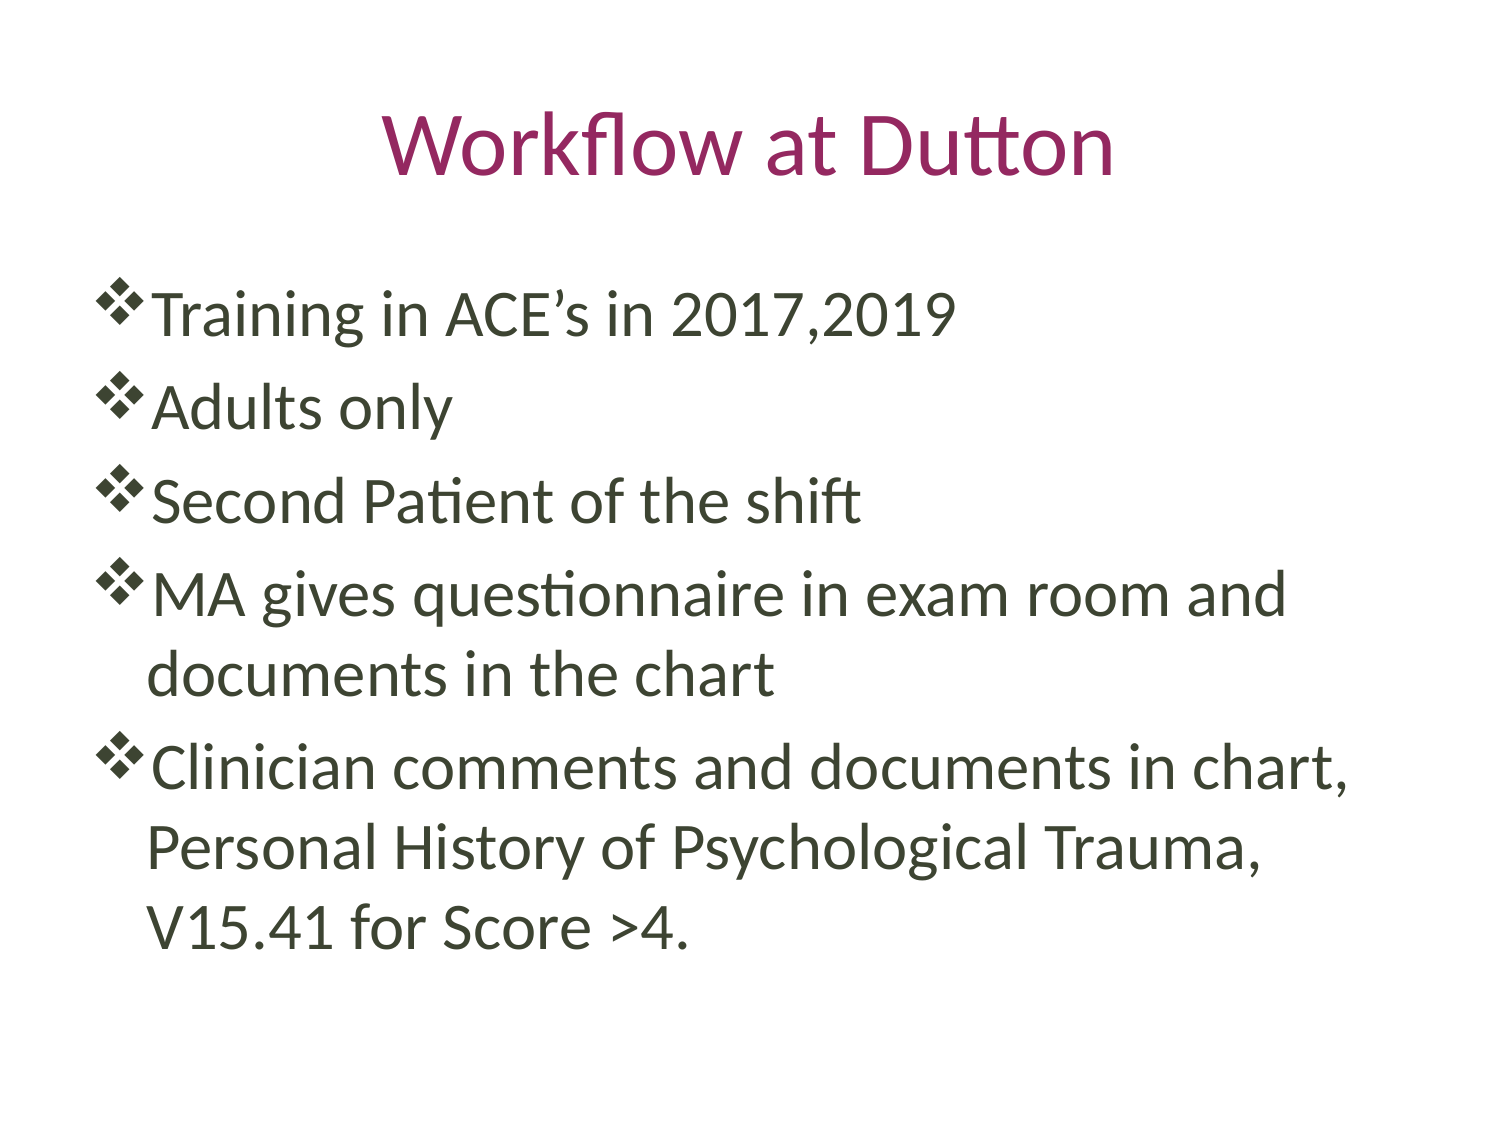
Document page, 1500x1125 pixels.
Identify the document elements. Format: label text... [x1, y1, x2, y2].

list Training in ACE’s in 2017,2019 Adults only Second Patient of the shift MA gives questionnaire in exam room and documents in the chart Clinician comments and documents in chart, Personal History of Psychological Trauma, V15.41 for Score >4. [75, 262, 1425, 1005]
title Workflow at Dutton [75, 45, 1425, 233]
